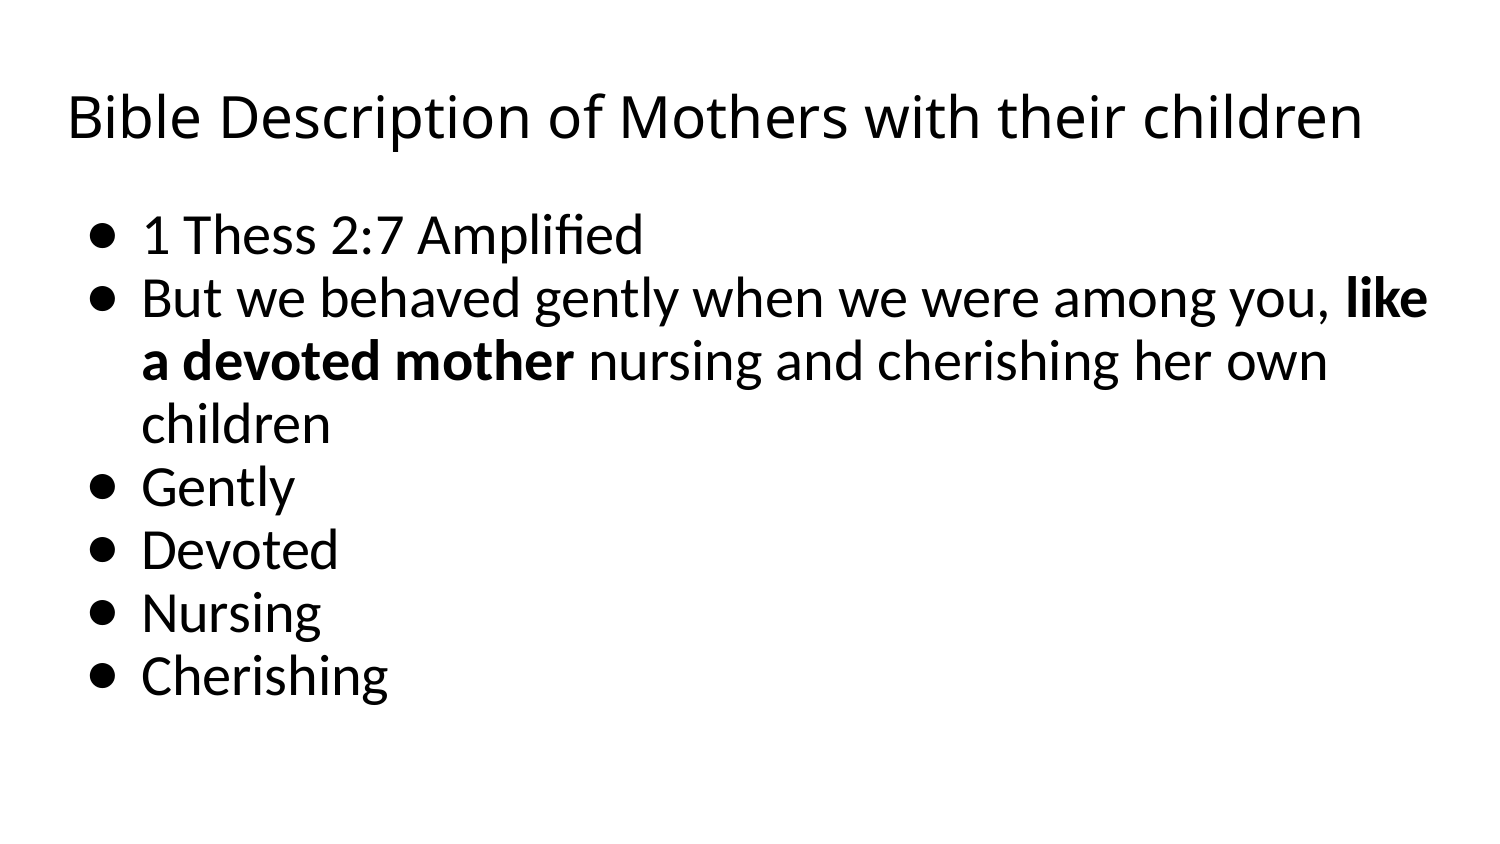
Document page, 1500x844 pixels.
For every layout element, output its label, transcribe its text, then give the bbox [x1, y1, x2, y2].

list 1 Thess 2:7 Amplified But we behaved gently when we were among you, like a devoted mother nursing and cherishing her own children Gently Devoted Nursing Cherishing [51, 189, 1449, 750]
title Bible Description of Mothers with their children [51, 72, 1449, 167]
